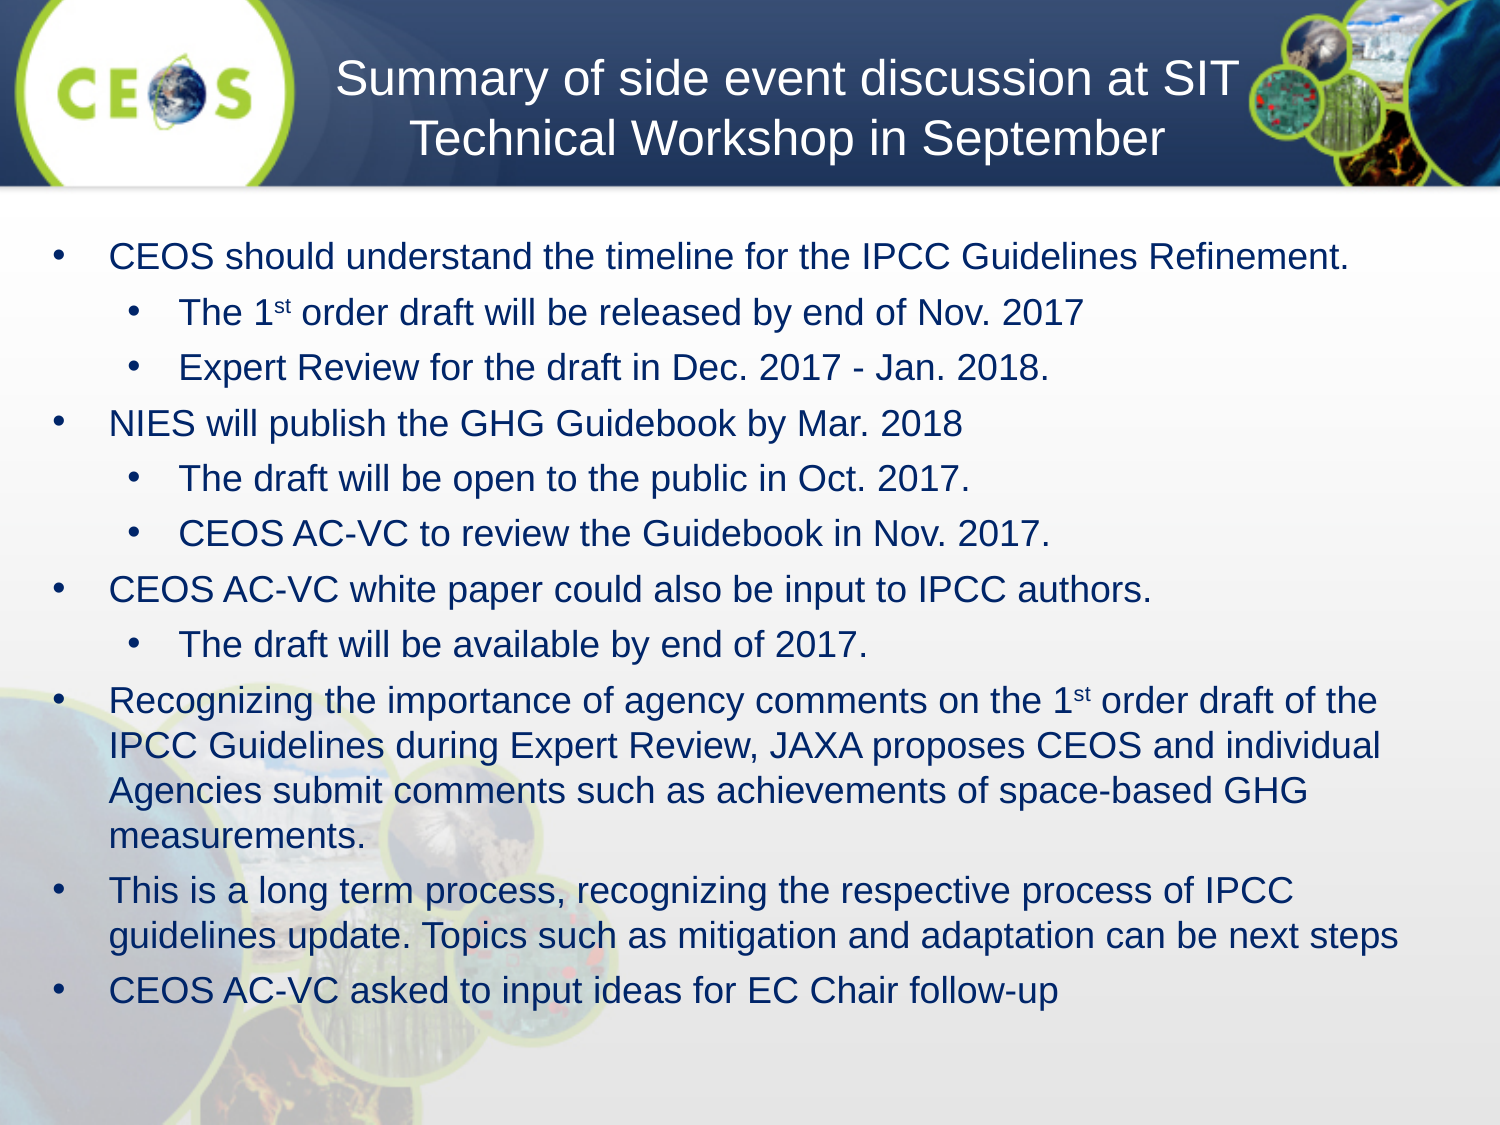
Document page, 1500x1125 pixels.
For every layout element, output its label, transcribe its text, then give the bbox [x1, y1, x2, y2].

text_box Summary of side event discussion at SIT Technical Workshop in September [312, 37, 1263, 134]
picture [0, 0, 1500, 1125]
list CEOS should understand the timeline for the IPCC Guidelines Refinement. The 1st order draft will be released by end of Nov. 2017 Expert Review for the draft in Dec. 2017 - Jan. 2018. NIES will publish the GHG Guidebook by Mar. 2018 The draft will be open to the public in Oct. 2017. CEOS AC-VC to review the Guidebook in Nov. 2017. CEOS AC-VC white paper could also be input to IPCC authors. The draft will be available by end of 2017. Recognizing the importance of agency comments on the 1st order draft of the IPCC Guidelines during Expert Review, JAXA proposes CEOS and individual Agencies submit comments such as achievements of space-based GHG measurements. This is a long term process, recognizing the respective process of IPCC guidelines update. Topics such as mitigation and adaptation can be next steps CEOS AC-VC asked to input ideas for EC Chair follow-up [37, 224, 1475, 1075]
